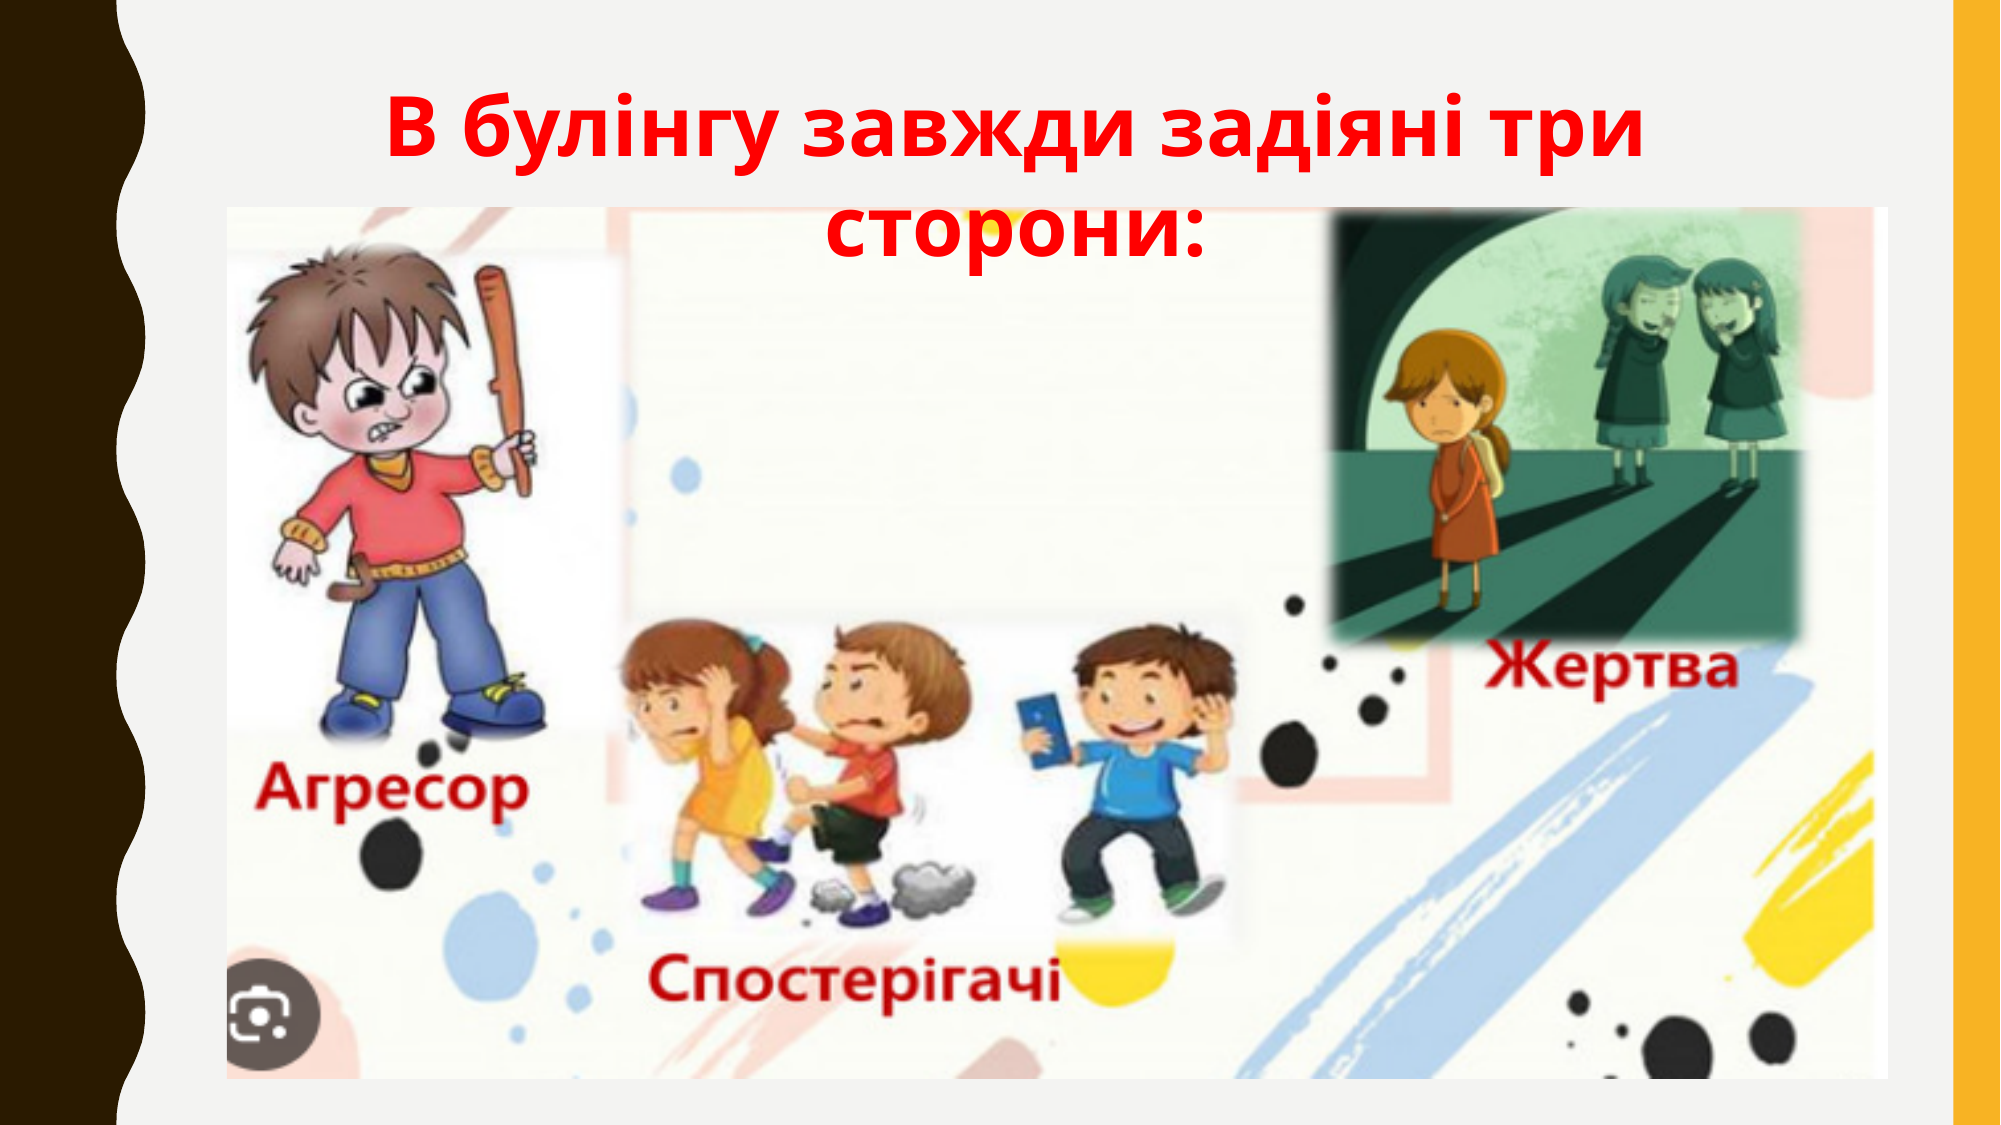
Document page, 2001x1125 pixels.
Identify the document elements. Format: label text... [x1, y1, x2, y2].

text_box В булінгу завжди задіяні три сторони: [288, 65, 1743, 207]
picture [226, 207, 1888, 1080]
